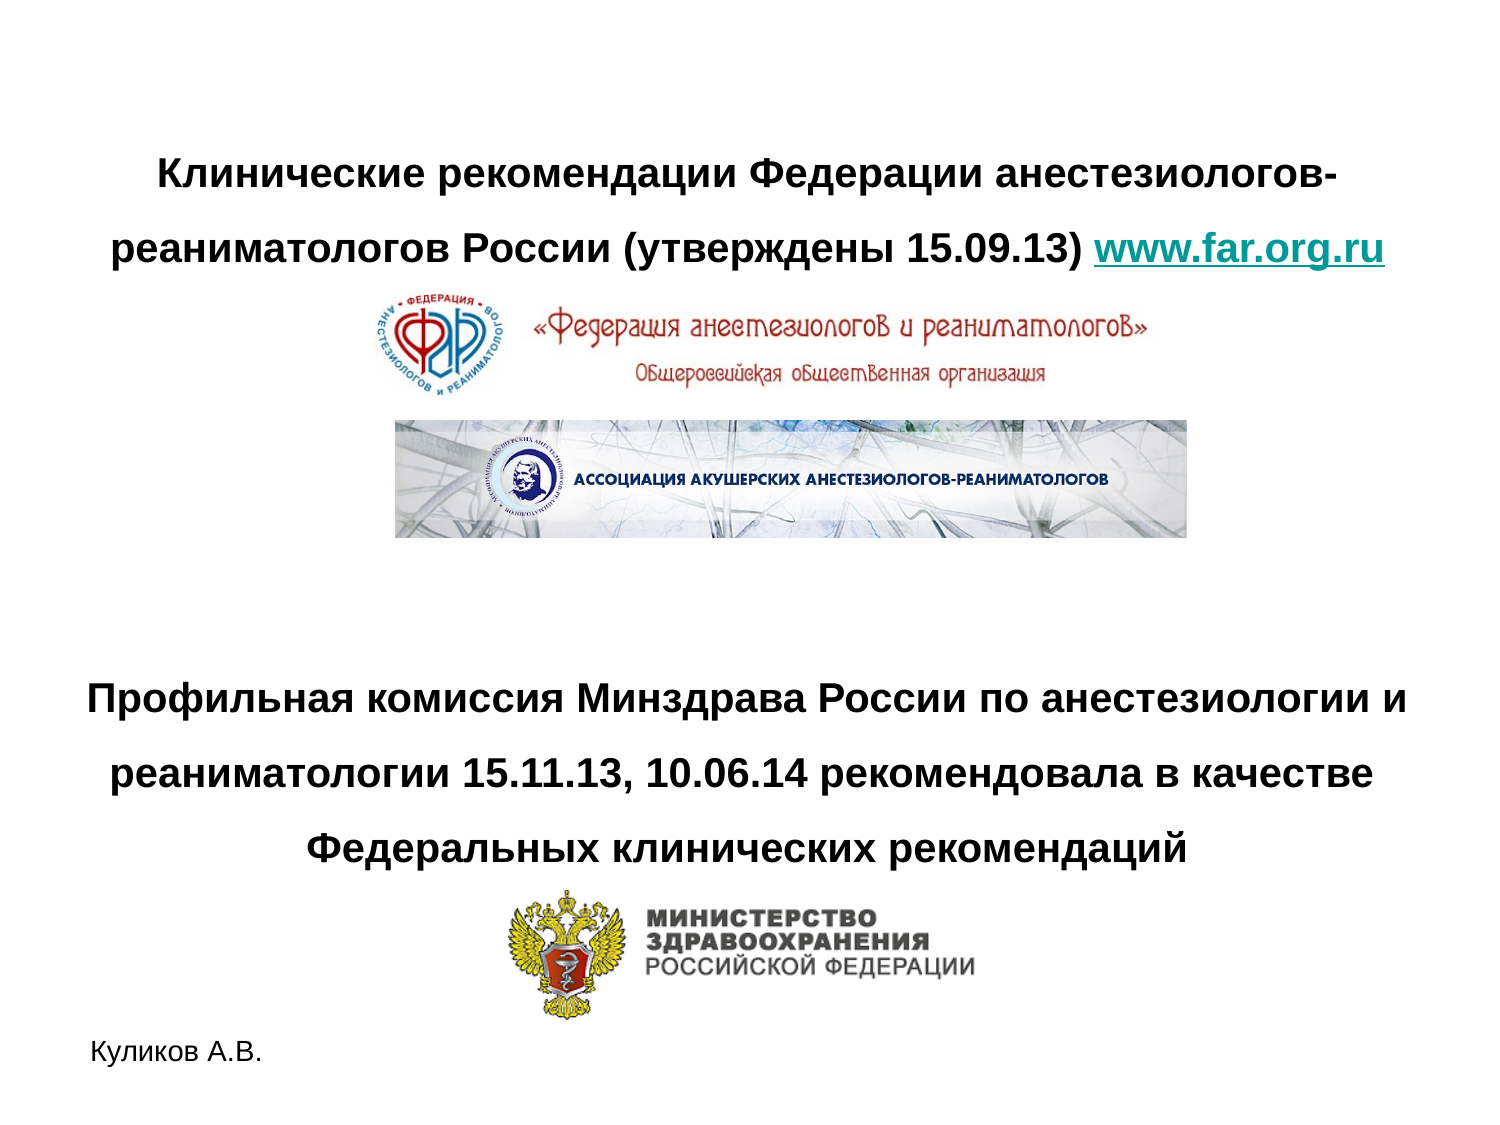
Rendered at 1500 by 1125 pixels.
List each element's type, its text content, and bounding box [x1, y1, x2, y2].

picture [375, 290, 1161, 401]
picture [508, 890, 975, 1020]
slide_number Куликов А.В. [74, 1024, 426, 1103]
picture [395, 420, 1187, 538]
text_box Клинические рекомендации Федерации анестезиологов-реаниматологов России (утверждены 15.09.13) www.far.org.ru Профильная комиссия Минздрава России по анестезиологии и реаниматологии 15.11.13, 10.06.14 рекомендовала в качестве Федеральных клинических рекомендаций [35, 113, 1460, 879]
